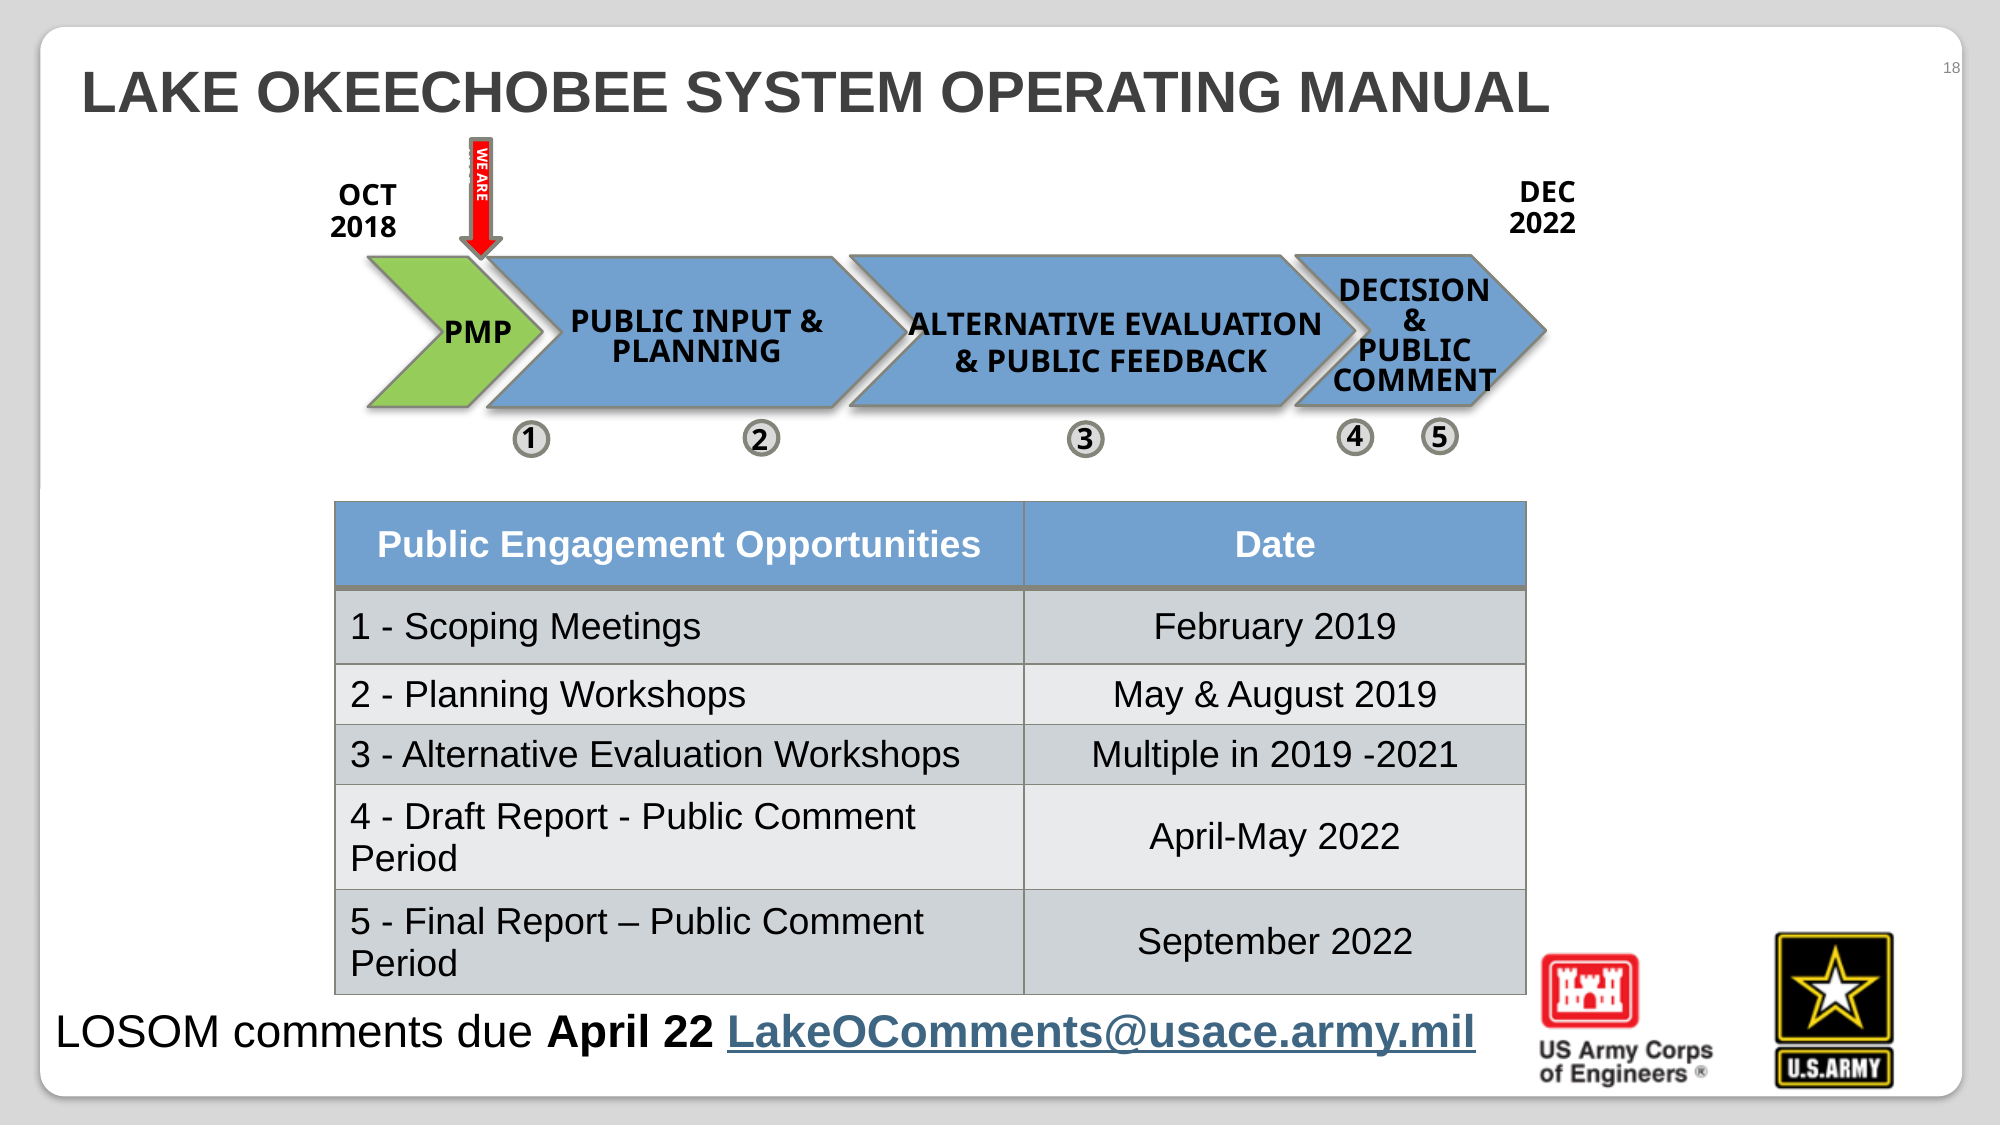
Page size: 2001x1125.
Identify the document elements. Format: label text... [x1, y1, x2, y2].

table_cell 3 - Alternative Evaluation Workshops [336, 725, 1023, 784]
table_cell 2 - Planning Workshops [336, 665, 1023, 724]
table_cell 1 - Scoping Meetings [336, 591, 1023, 663]
picture [1524, 924, 1943, 1103]
text_box LOSOM comments due April 22 LakeOComments@usace.army.mil [40, 994, 1527, 1065]
table_cell Multiple in 2019 -2021 [1025, 725, 1525, 784]
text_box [284, 169, 1592, 465]
table_header Date [1025, 502, 1525, 585]
table_cell 4 - Draft Report - Public Comment Period [336, 785, 1023, 889]
table_cell 5 - Final Report – Public Comment Period [336, 890, 1023, 994]
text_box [460, 133, 502, 168]
table_cell September 2022 [1025, 890, 1525, 994]
table_cell April-May 2022 [1025, 785, 1525, 889]
table_cell February 2019 [1025, 591, 1525, 663]
slide_number 18 [1816, 37, 1976, 98]
table_cell May & August 2019 [1025, 665, 1525, 724]
table_header Public Engagement Opportunities [336, 502, 1023, 585]
title Lake Okeechobee System Operating Manual [66, 44, 1901, 134]
